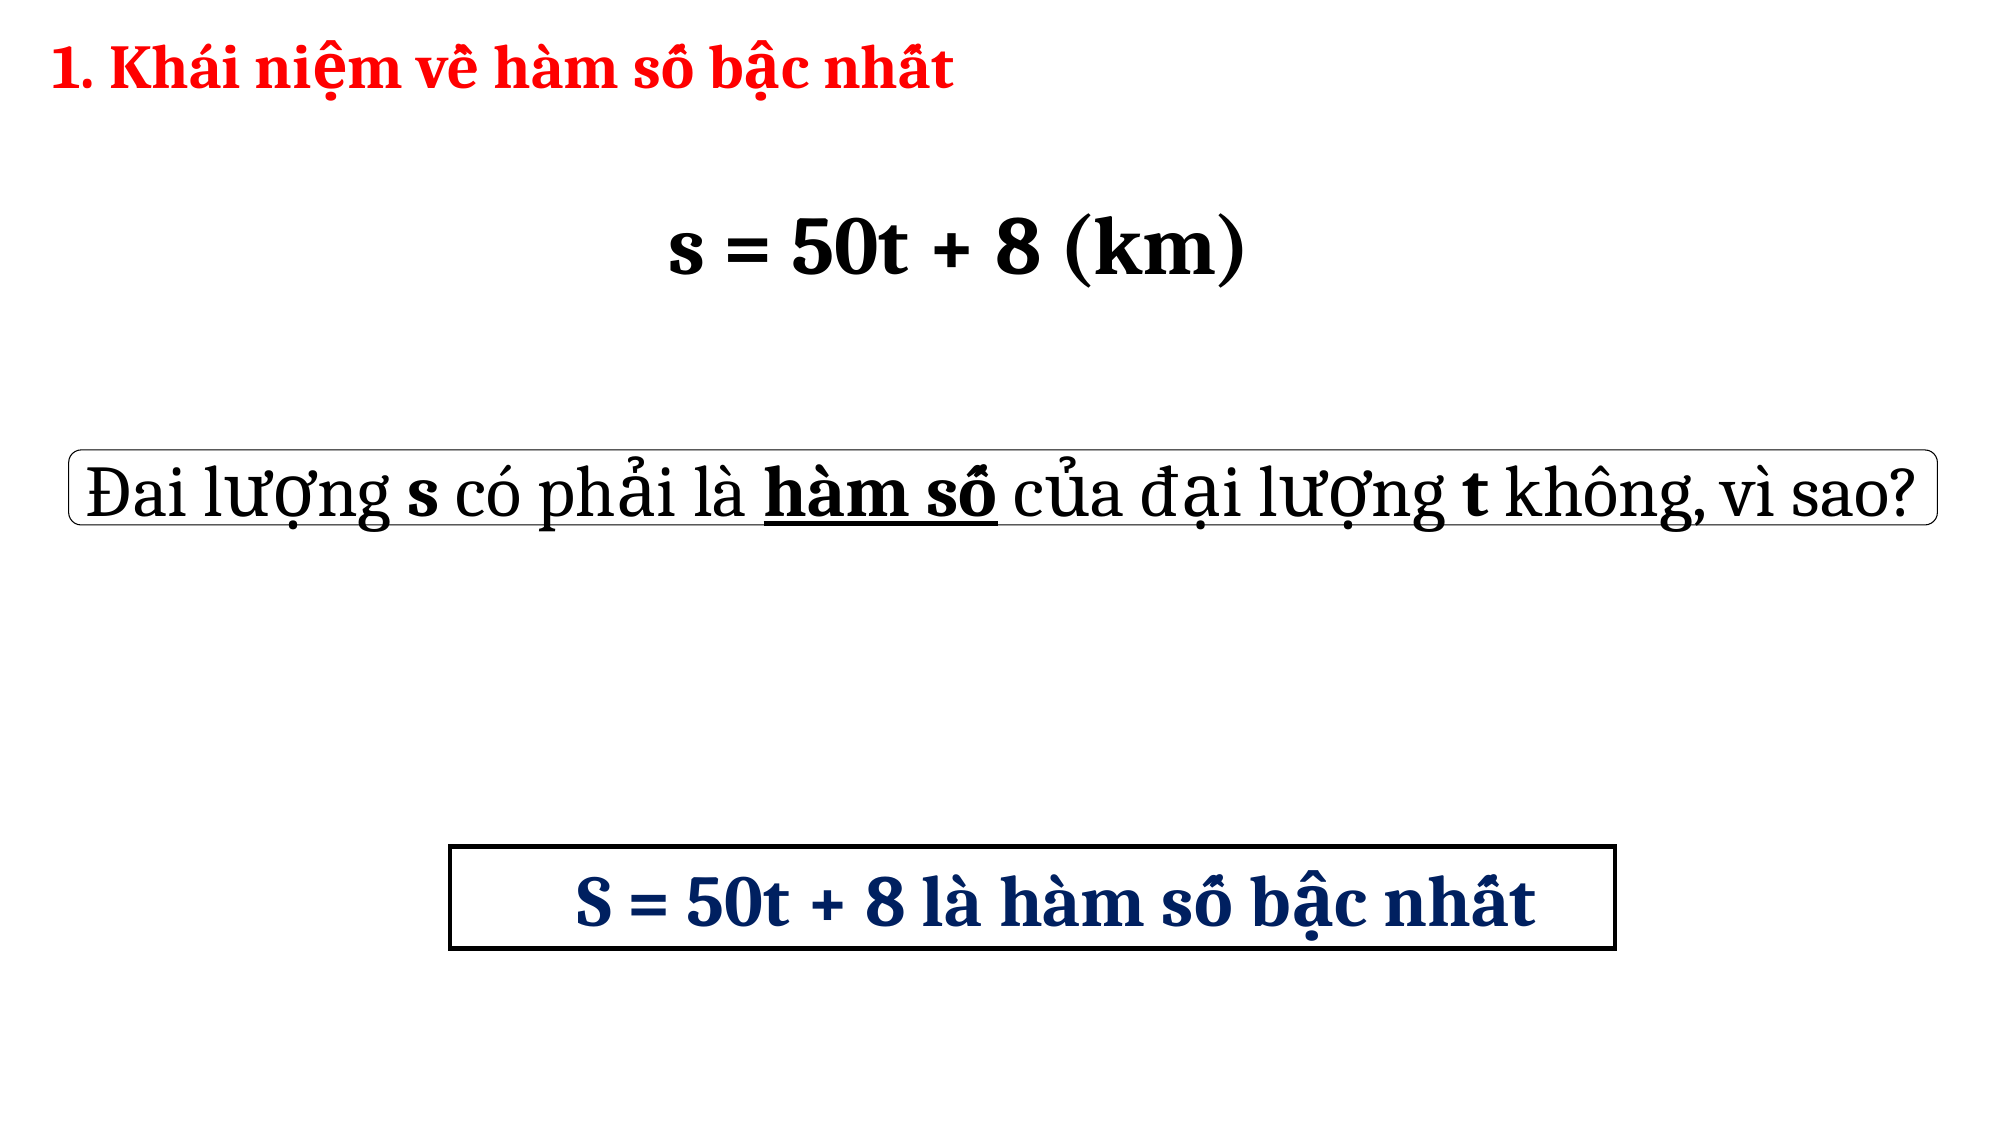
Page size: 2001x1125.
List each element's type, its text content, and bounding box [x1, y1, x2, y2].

text_box s = 50t + 8 (km) [587, 183, 1332, 299]
text_box S = 50t + 8 là hàm số bậc nhất [450, 846, 1616, 949]
text_box Đai lượng s có phải là hàm số của đại lượng t không, vì sao? [68, 449, 1938, 525]
text_box 1. Khái niệm về hàm số bậc nhất [37, 18, 1913, 109]
